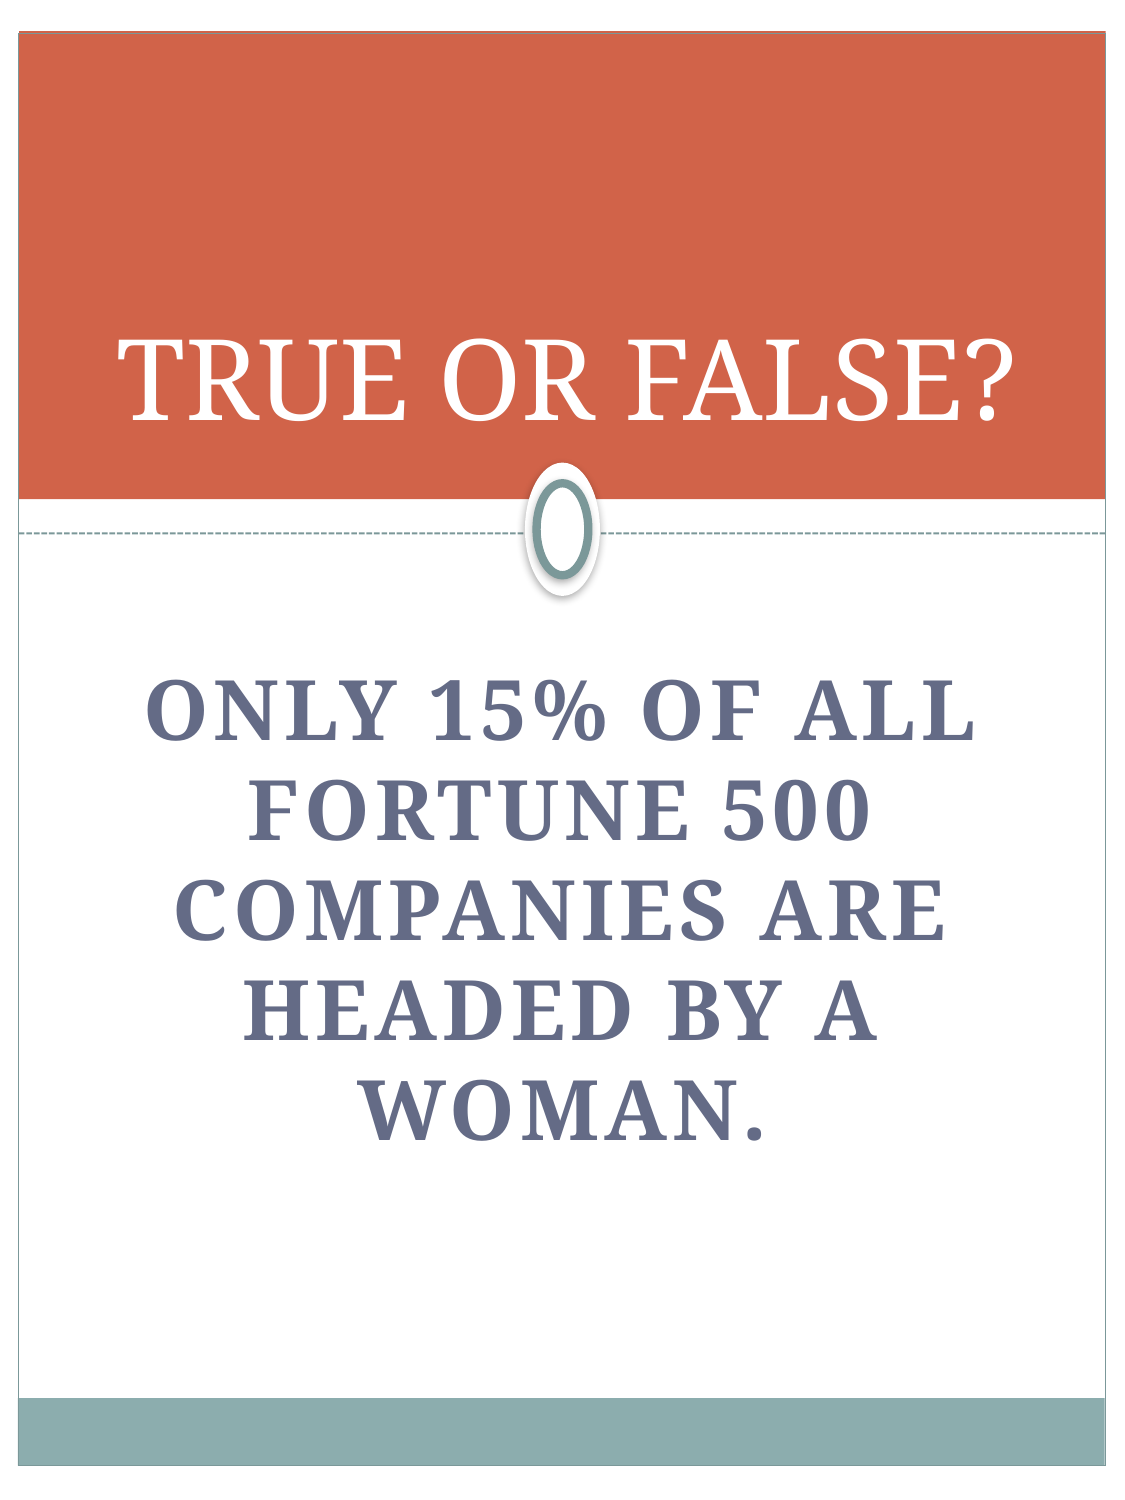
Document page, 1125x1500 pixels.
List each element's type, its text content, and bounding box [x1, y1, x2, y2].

title TRUE OR FALSE? [88, 116, 1046, 450]
list Only 15% of all fortune 500 companies are headed by a woman. [50, 650, 1075, 1213]
